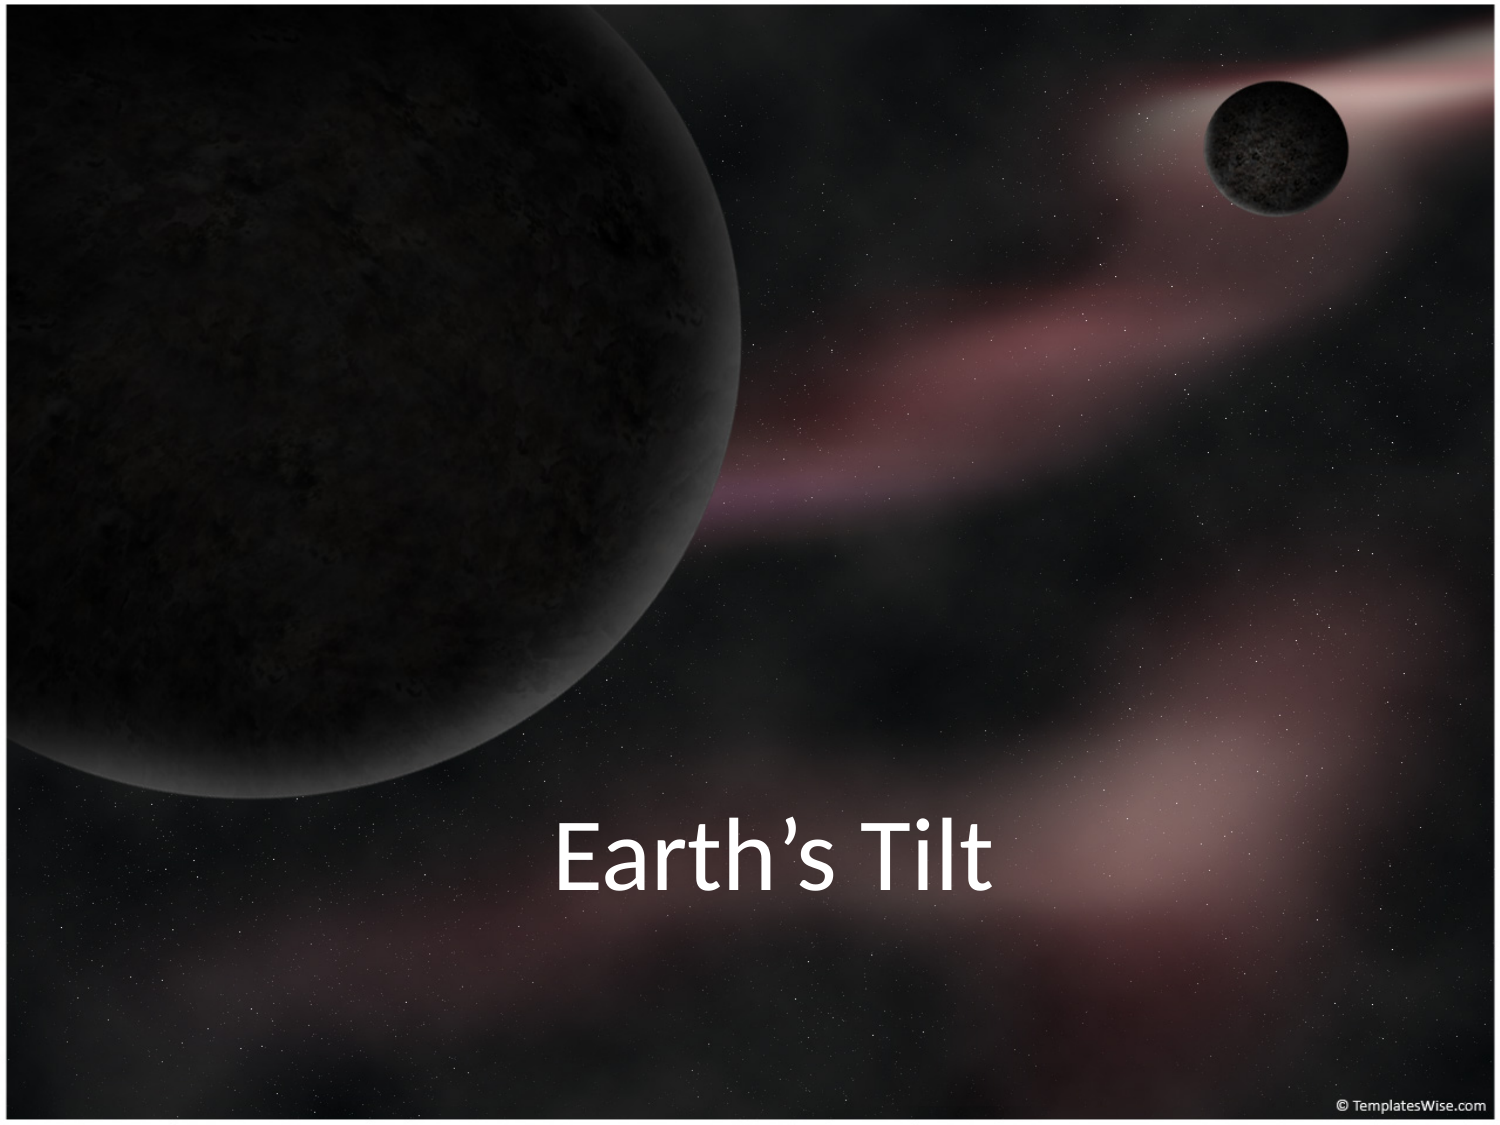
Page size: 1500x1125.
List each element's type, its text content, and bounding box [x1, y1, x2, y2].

title Earth’s Tilt [152, 794, 1395, 903]
picture [0, 0, 1500, 1125]
